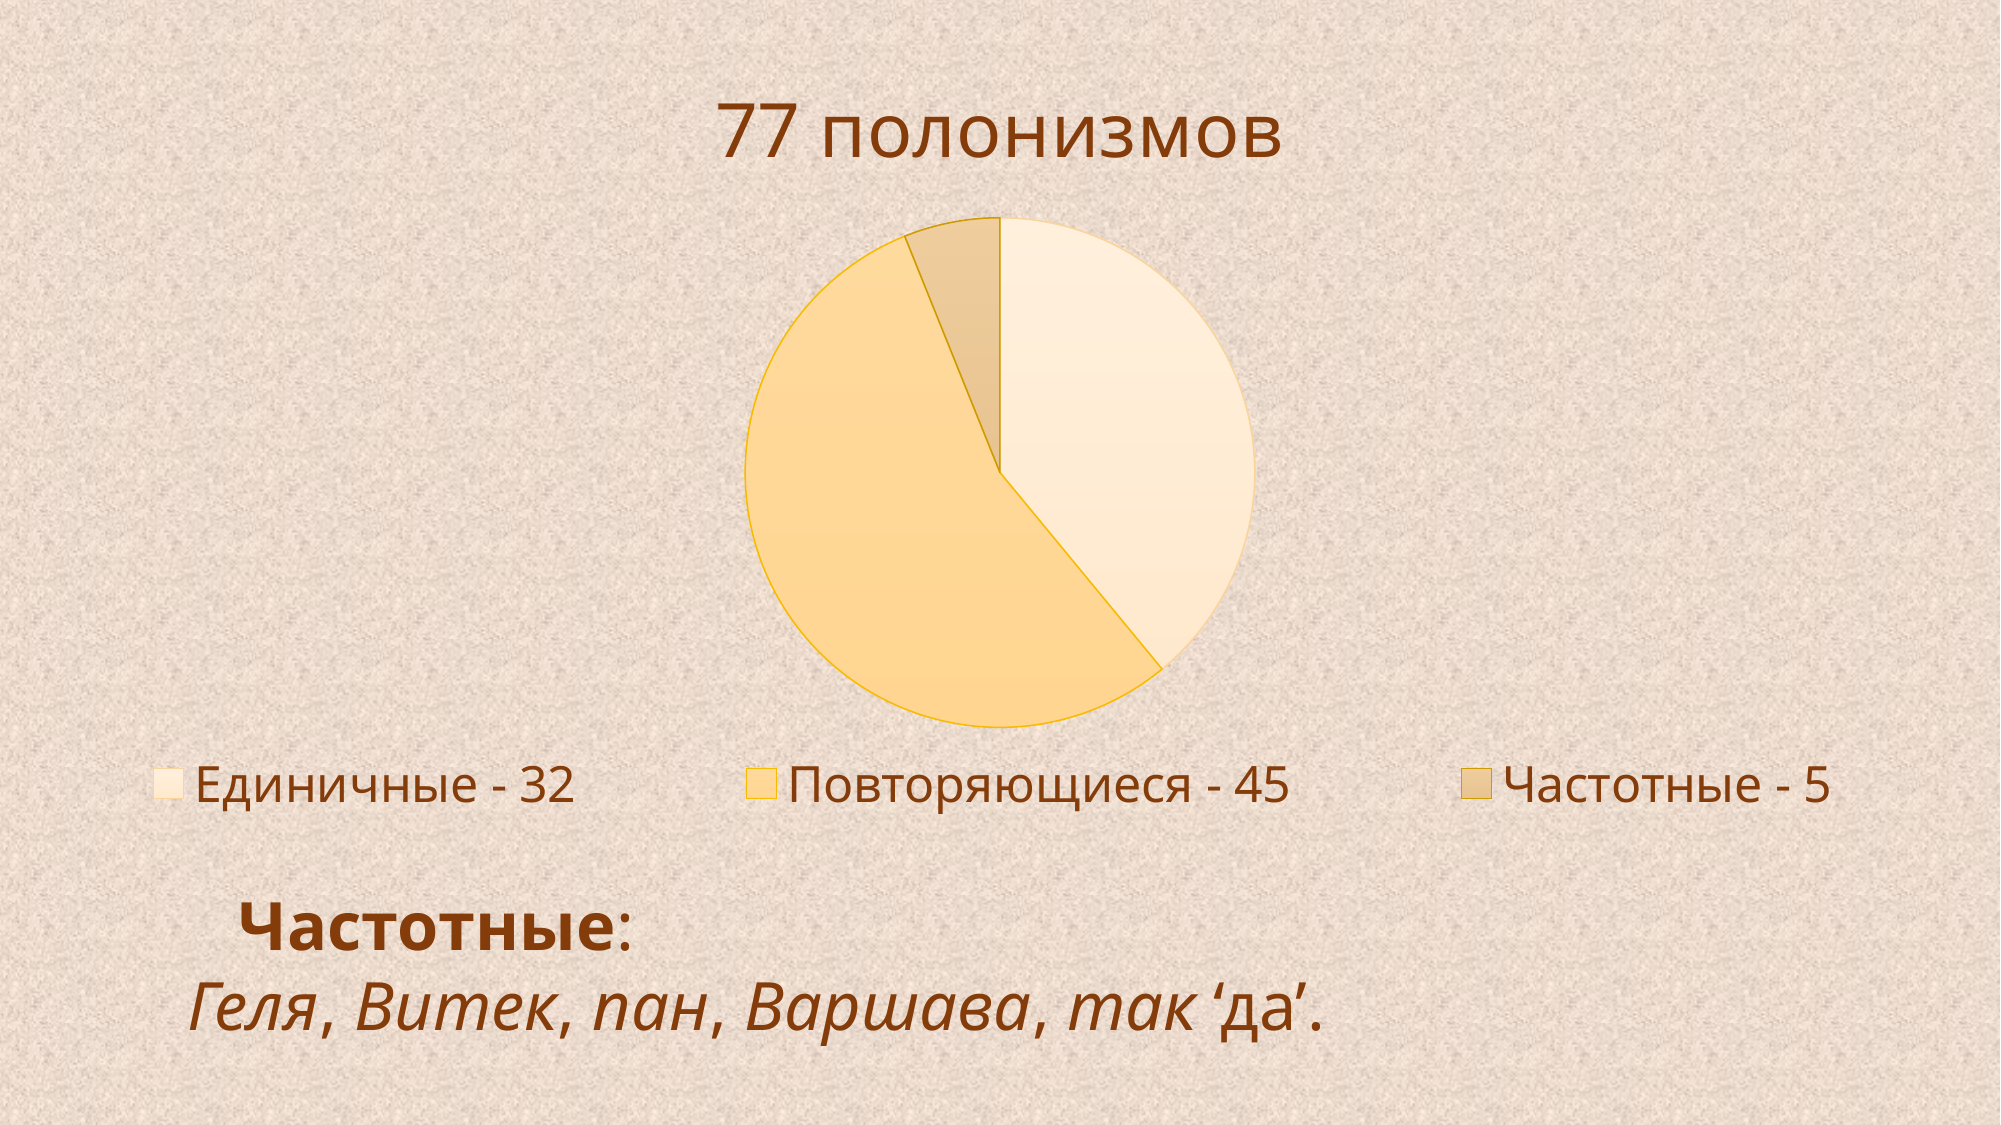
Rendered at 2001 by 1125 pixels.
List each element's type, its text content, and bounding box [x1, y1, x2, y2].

chart [0, 30, 2000, 842]
text_box Частотные: Геля, Витек, пан, Варшава, так ‘да’. [172, 876, 1640, 1052]
